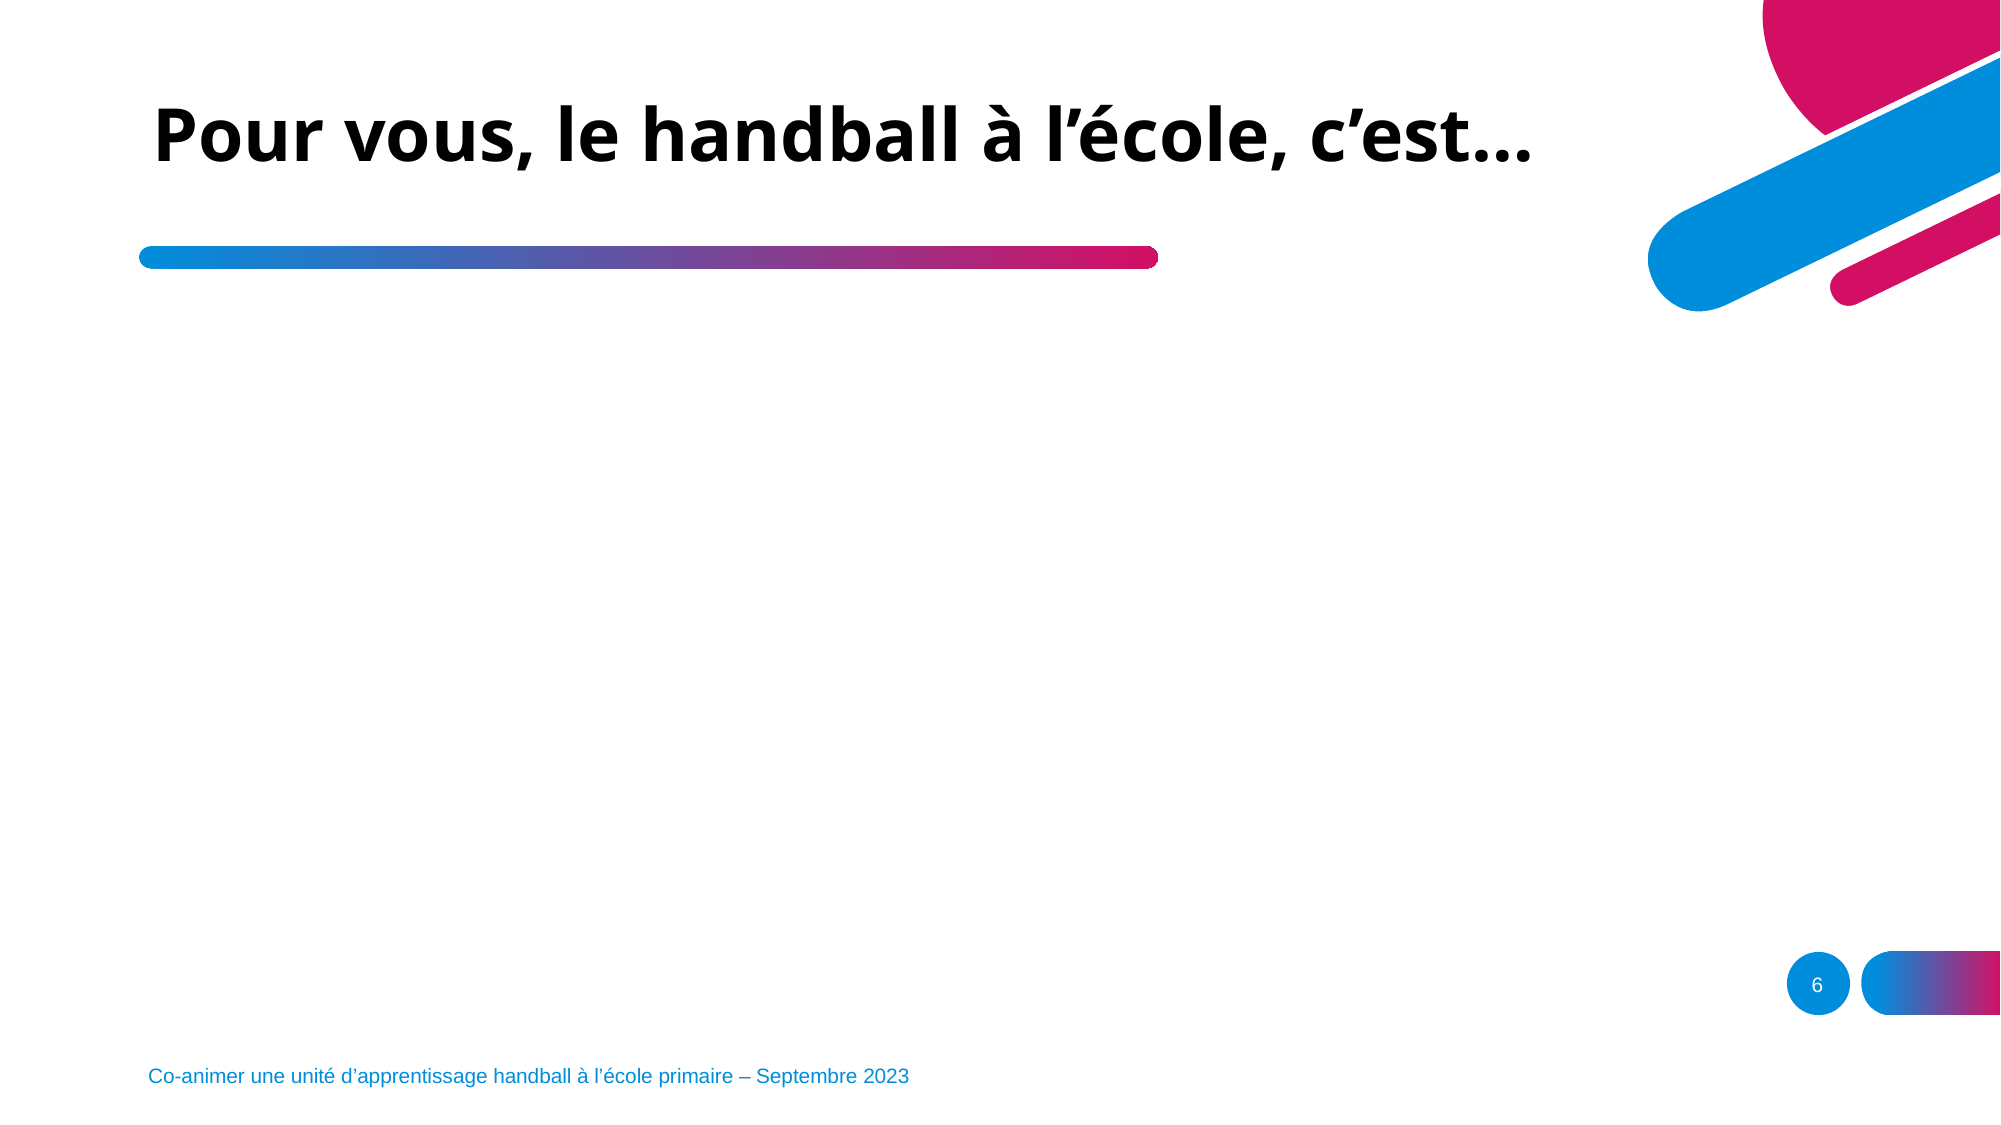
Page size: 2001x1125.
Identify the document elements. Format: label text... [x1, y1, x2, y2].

footer Co-animer une unité d’apprentissage handball à l’école primaire – Septembre 2023 [133, 1045, 934, 1105]
slide_number 6 [1772, 954, 1863, 1015]
title Pour vous, le handball à l’école, c’est… [137, 59, 1623, 215]
